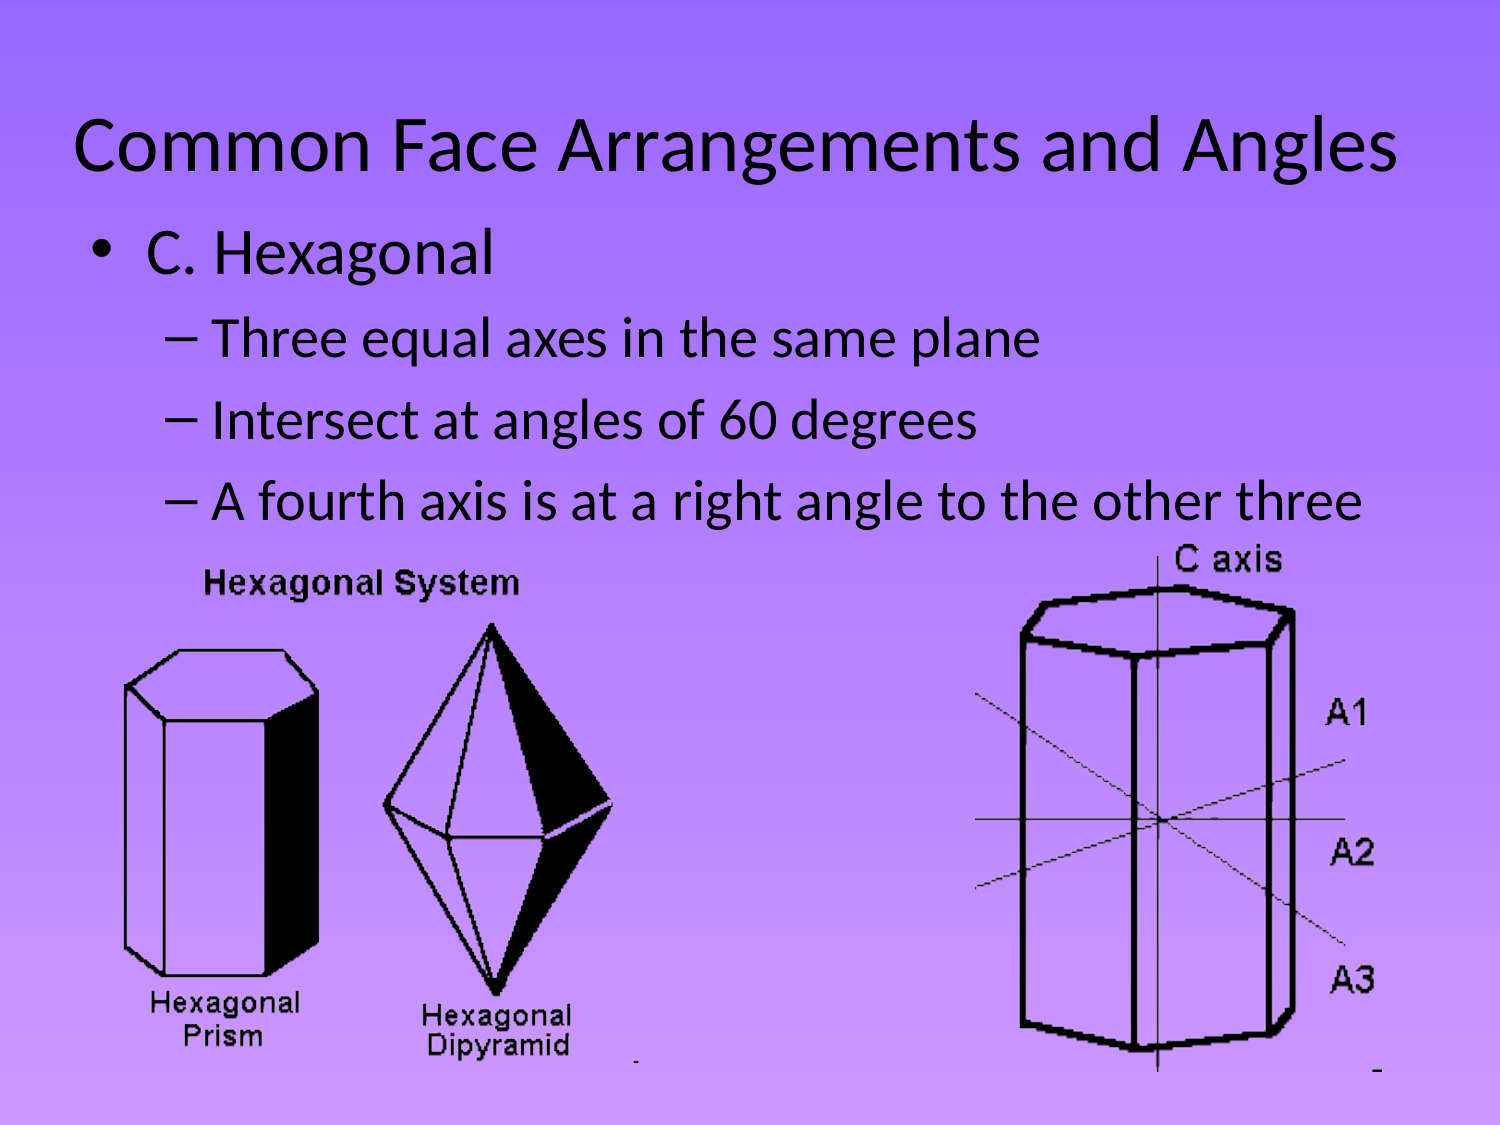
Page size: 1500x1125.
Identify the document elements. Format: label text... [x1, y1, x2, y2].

picture [974, 537, 1382, 1072]
title Common Face Arrangements and Angles [12, 45, 1463, 233]
list C. Hexagonal Three equal axes in the same plane Intersect at angles of 60 degrees A fourth axis is at a right angle to the other three [75, 200, 1425, 1005]
picture [87, 549, 643, 1063]
